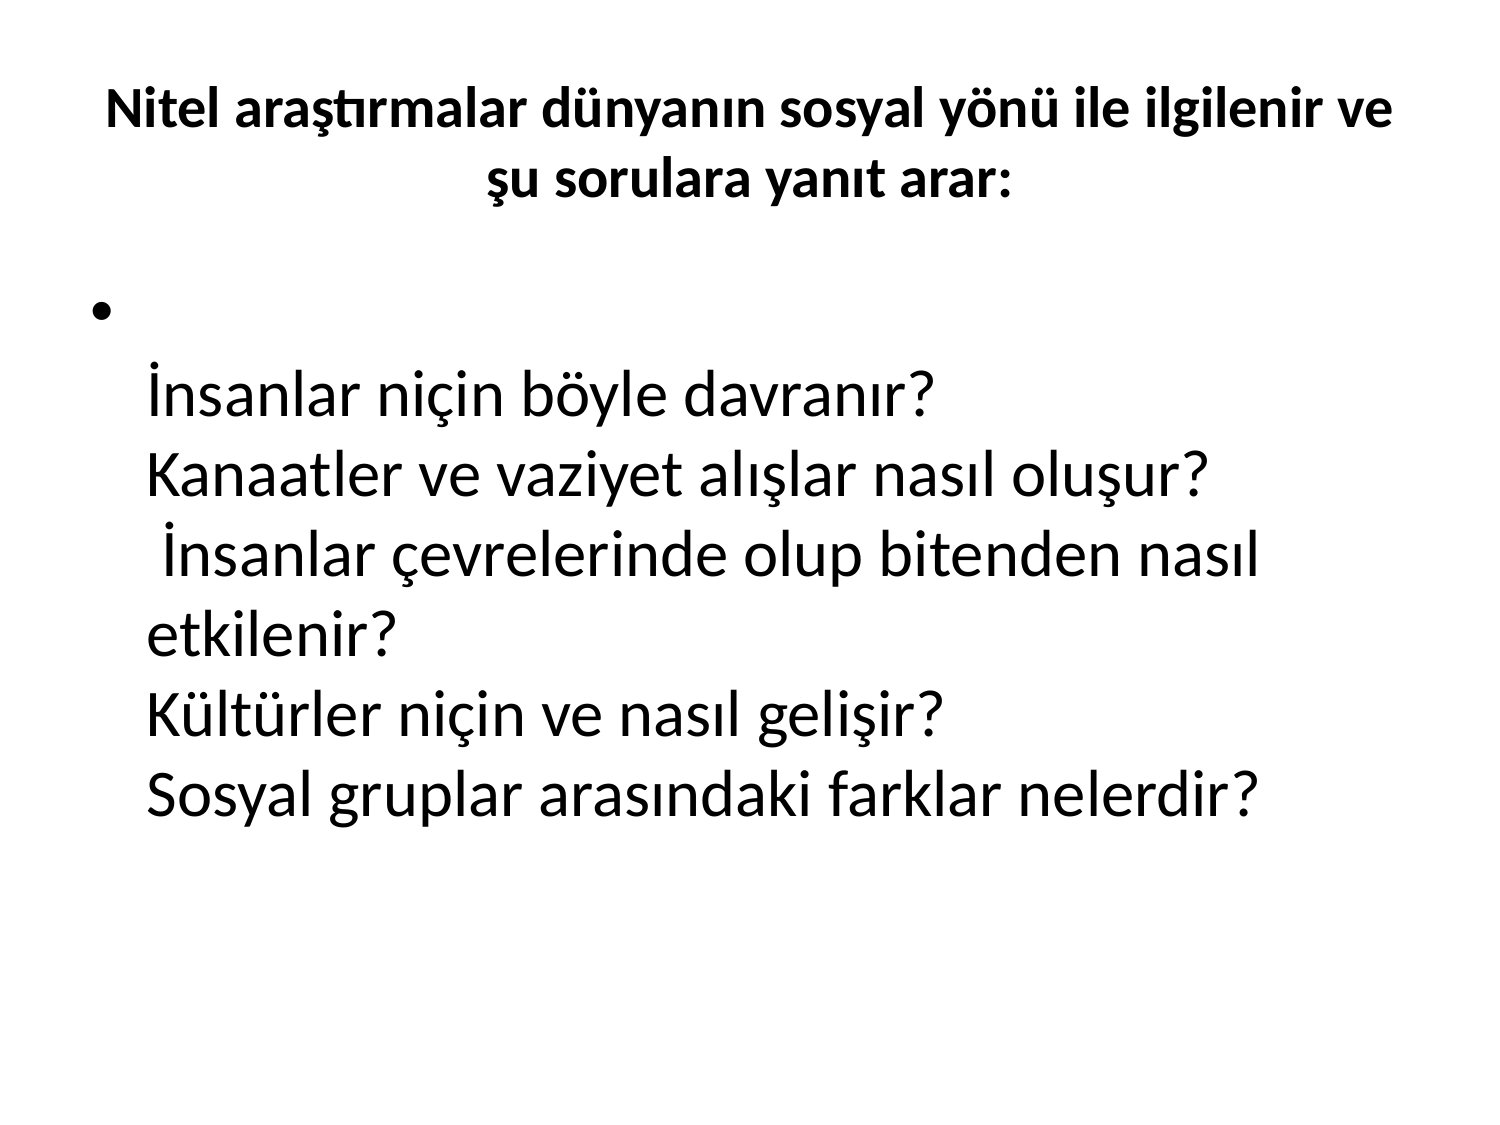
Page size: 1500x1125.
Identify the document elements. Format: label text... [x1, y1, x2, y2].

title Nitel araştırmalar dünyanın sosyal yönü ile ilgilenir ve şu sorulara yanıt arar: [75, 45, 1425, 233]
list İnsanlar niçin böyle davranır? Kanaatler ve vaziyet alışlar nasıl oluşur? İnsanlar çevrelerinde olup bitenden nasıl etkilenir? Kültürler niçin ve nasıl gelişir? Sosyal gruplar arasındaki farklar nelerdir? [75, 262, 1425, 1005]
